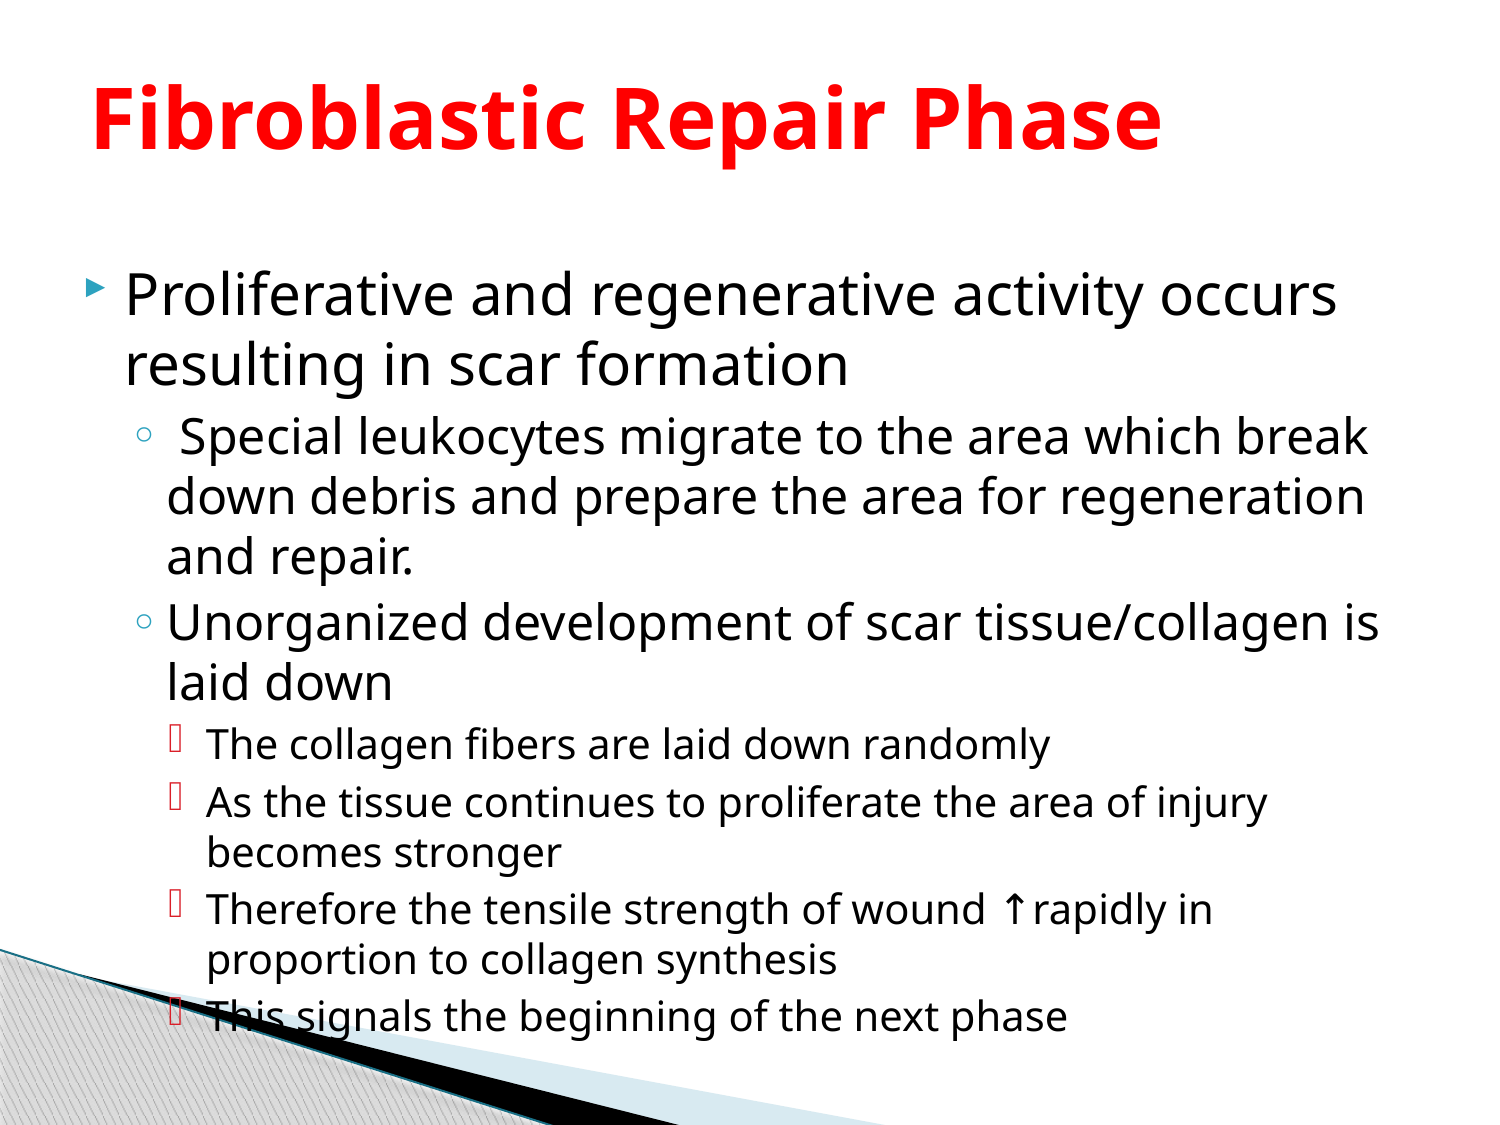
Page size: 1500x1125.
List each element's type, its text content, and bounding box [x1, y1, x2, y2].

title Fibroblastic Repair Phase [75, 37, 1425, 193]
list Proliferative and regenerative activity occurs resulting in scar formation Special leukocytes migrate to the area which break down debris and prepare the area for regeneration and repair. Unorganized development of scar tissue/collagen is laid down The collagen fibers are laid down randomly As the tissue continues to proliferate the area of injury becomes stronger Therefore the tensile strength of wound ↑rapidly in proportion to collagen synthesis This signals the beginning of the next phase [50, 249, 1450, 1125]
